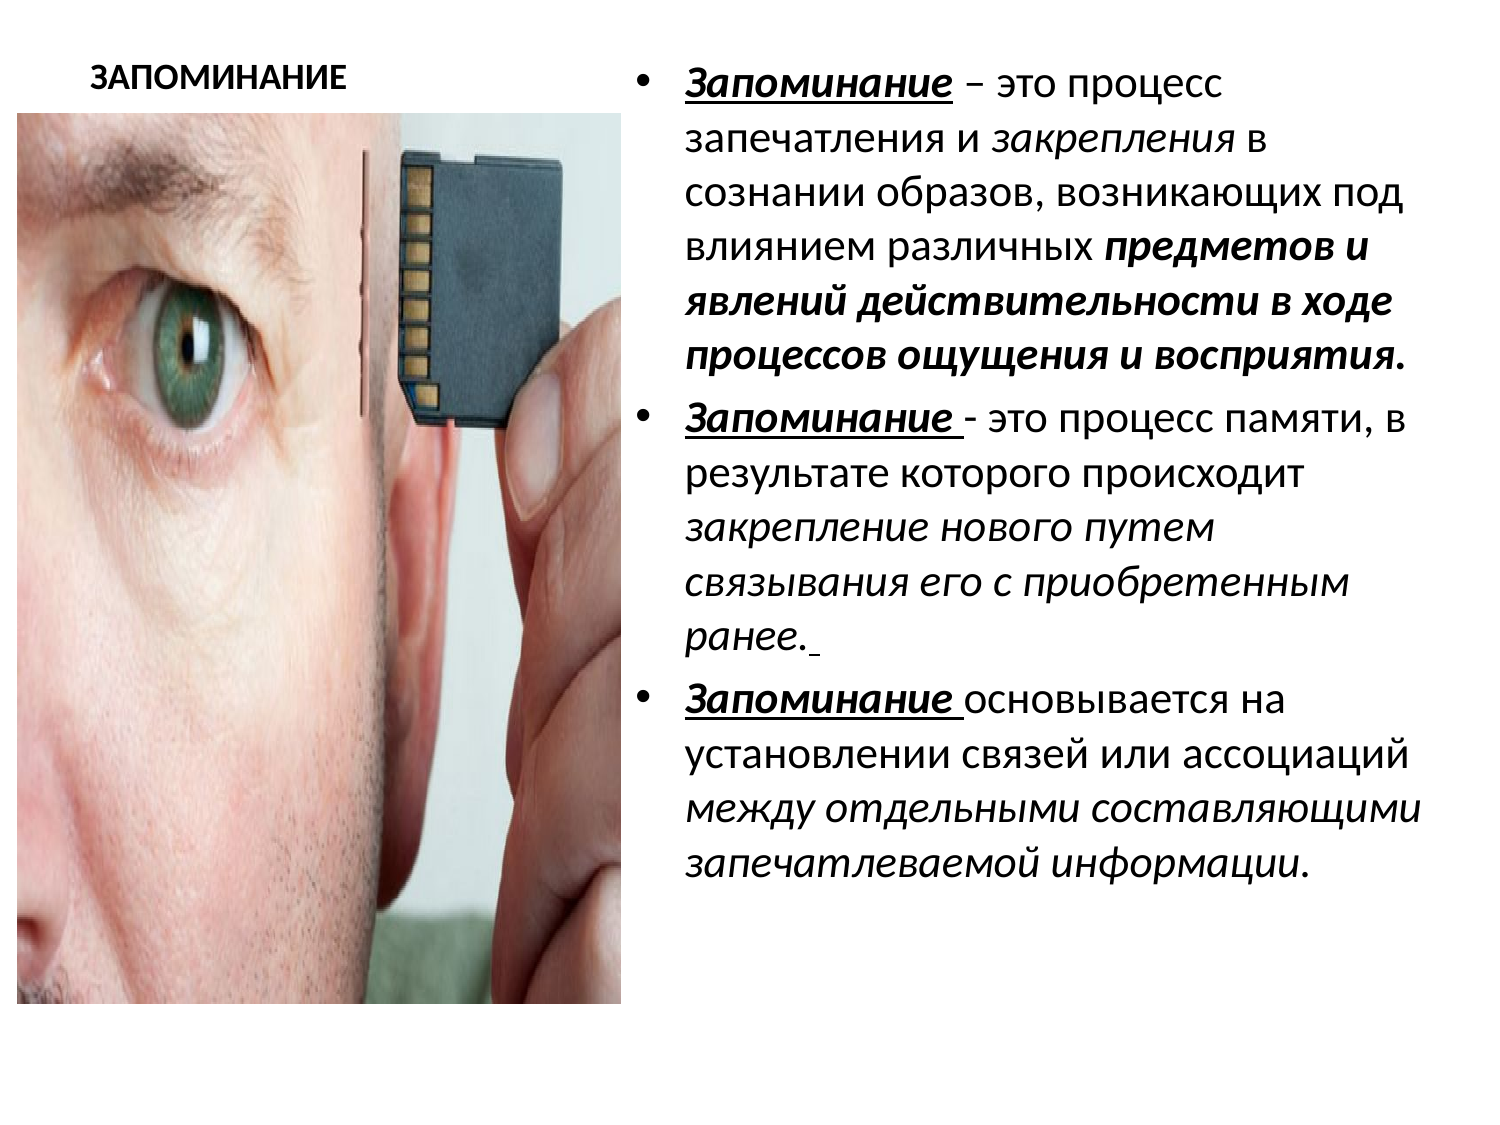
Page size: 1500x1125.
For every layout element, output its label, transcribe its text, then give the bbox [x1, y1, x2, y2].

list Запоминание – это процесс запечатления и закрепления в сознании образов, возникающих под влиянием различных предметов и явлений действительности в ходе процессов ощущения и восприятия. Запоминание - это процесс памяти, в результате которого происходит закрепление нового путем связывания его с приобретенным ранее. Запоминание основывается на установлении связей или ассоциаций между отдельными составляющими запечатлеваемой информации. [620, 44, 1459, 1005]
title Запоминание [75, 44, 569, 112]
picture [17, 113, 621, 1004]
